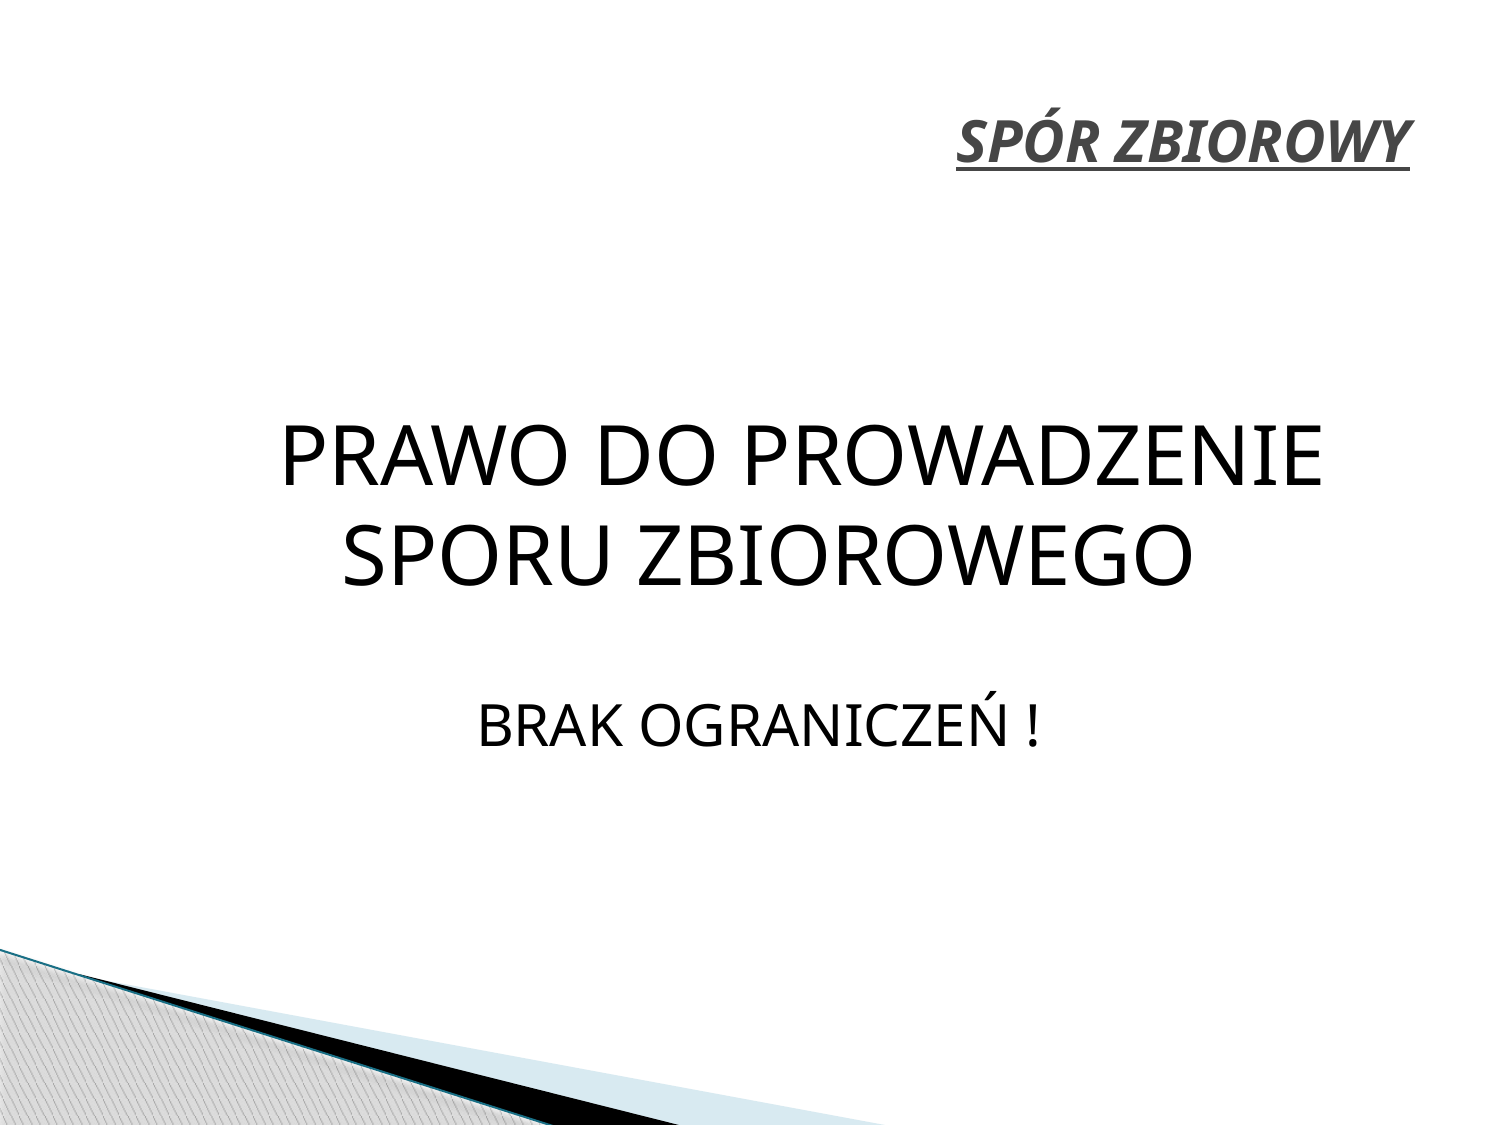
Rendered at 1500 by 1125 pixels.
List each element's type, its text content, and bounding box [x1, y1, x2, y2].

title SPÓR ZBIOROWY [75, 45, 1425, 233]
list PRAWO DO PROWADZENIE SPORU ZBIOROWEGO BRAK OGRANICZEŃ ! [75, 243, 1425, 986]
